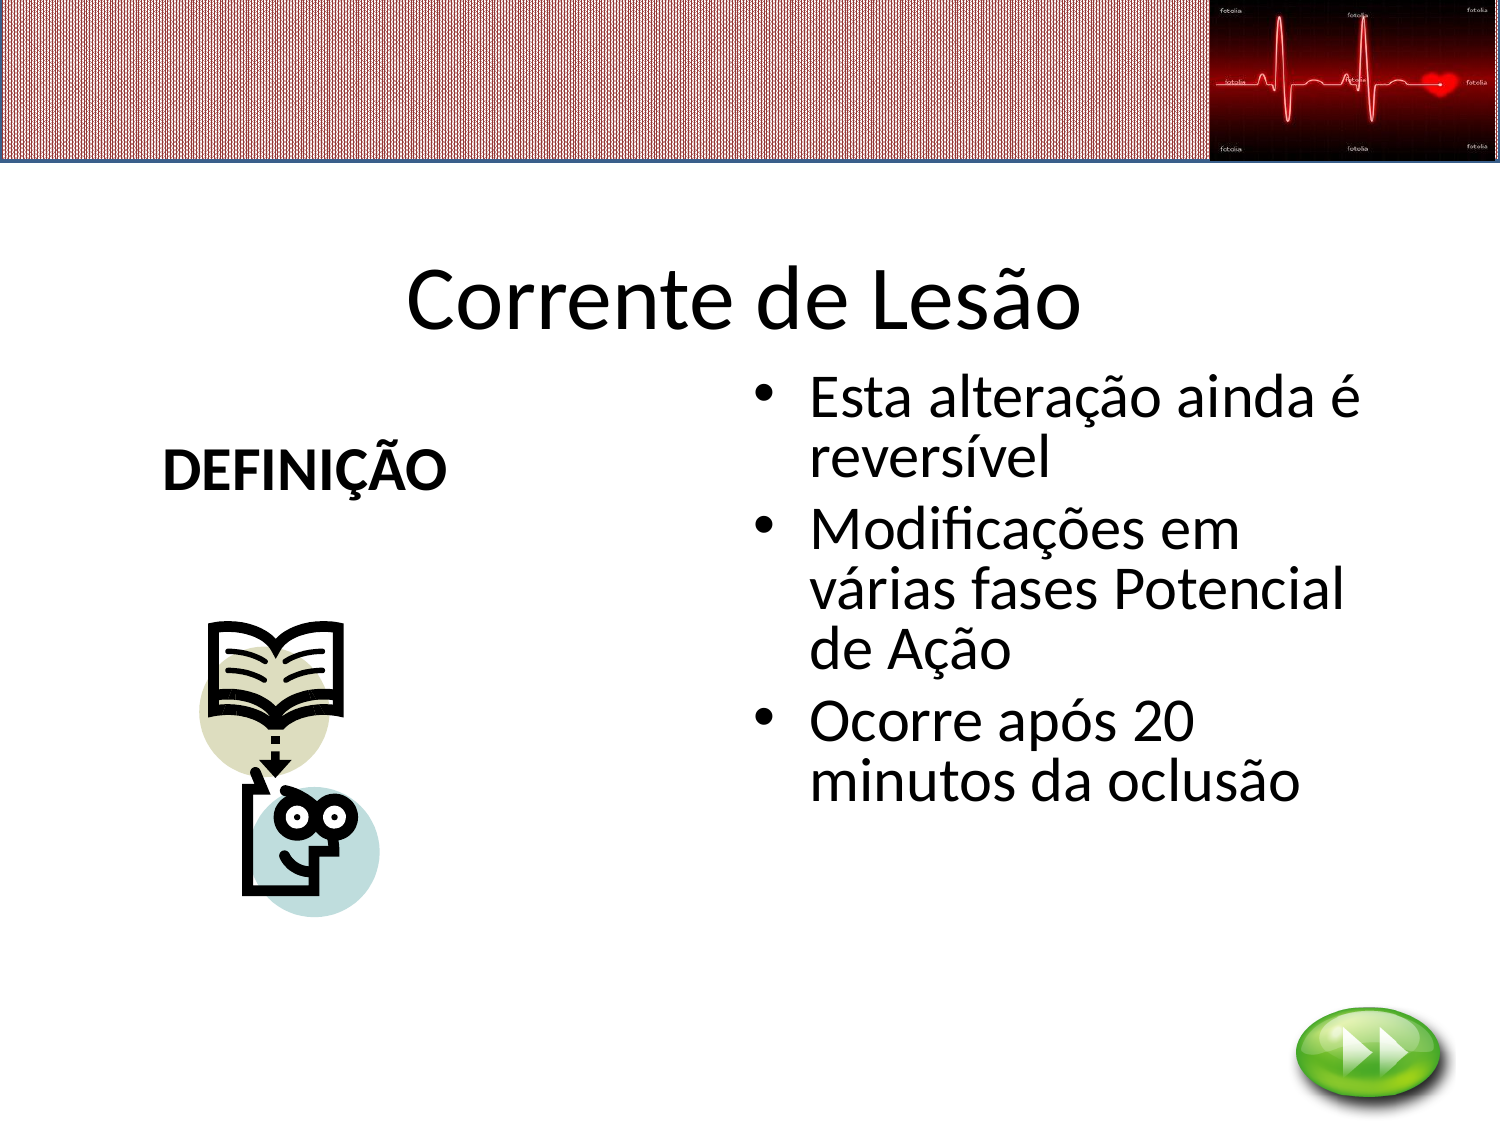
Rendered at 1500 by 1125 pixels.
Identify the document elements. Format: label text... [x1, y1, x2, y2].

picture [1279, 963, 1456, 1125]
list Esta alteração ainda é reversível Modificações em várias fases Potencial de Ação Ocorre após 20 minutos da oclusão [738, 361, 1400, 891]
picture [198, 620, 380, 918]
picture [1210, 0, 1495, 161]
text_box DEFINIÇÃO [147, 420, 523, 511]
title Corrente de Lesão [70, 198, 1421, 387]
